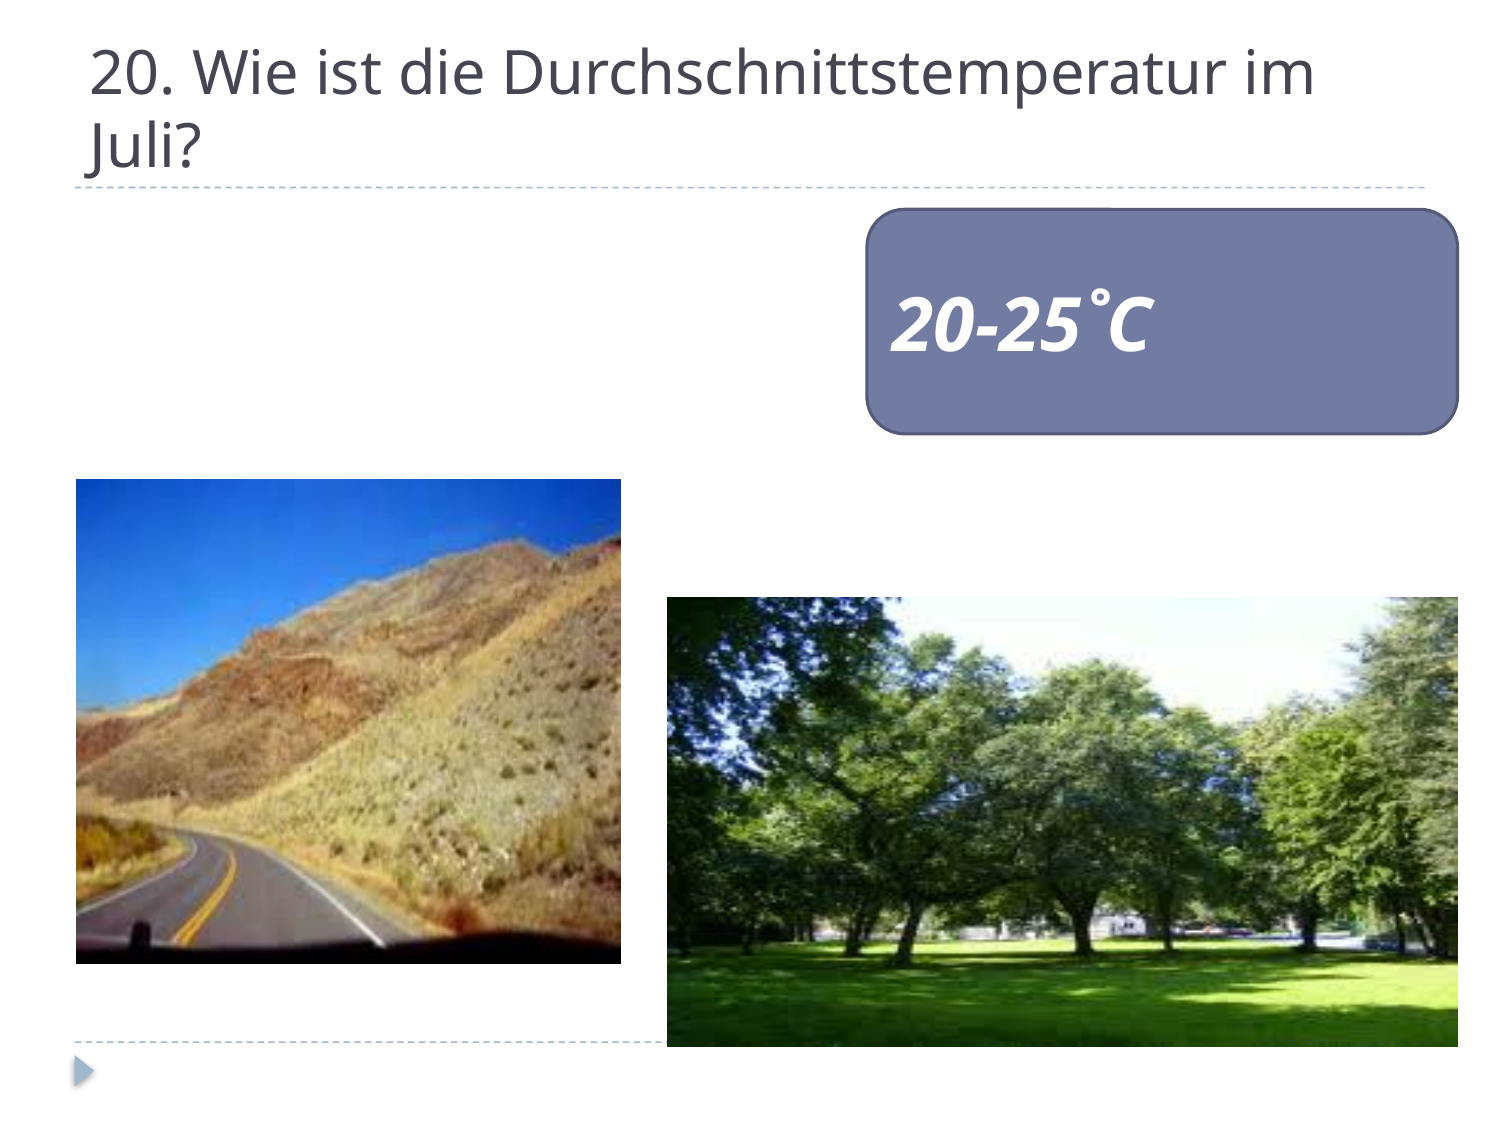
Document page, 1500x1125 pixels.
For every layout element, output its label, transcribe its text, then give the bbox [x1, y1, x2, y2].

text_box 20-25˚C [865, 207, 1460, 436]
title 20. Wie ist die Durchschnittstemperatur im Juli? [75, 24, 1425, 188]
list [76, 479, 621, 965]
picture [666, 597, 1458, 1048]
